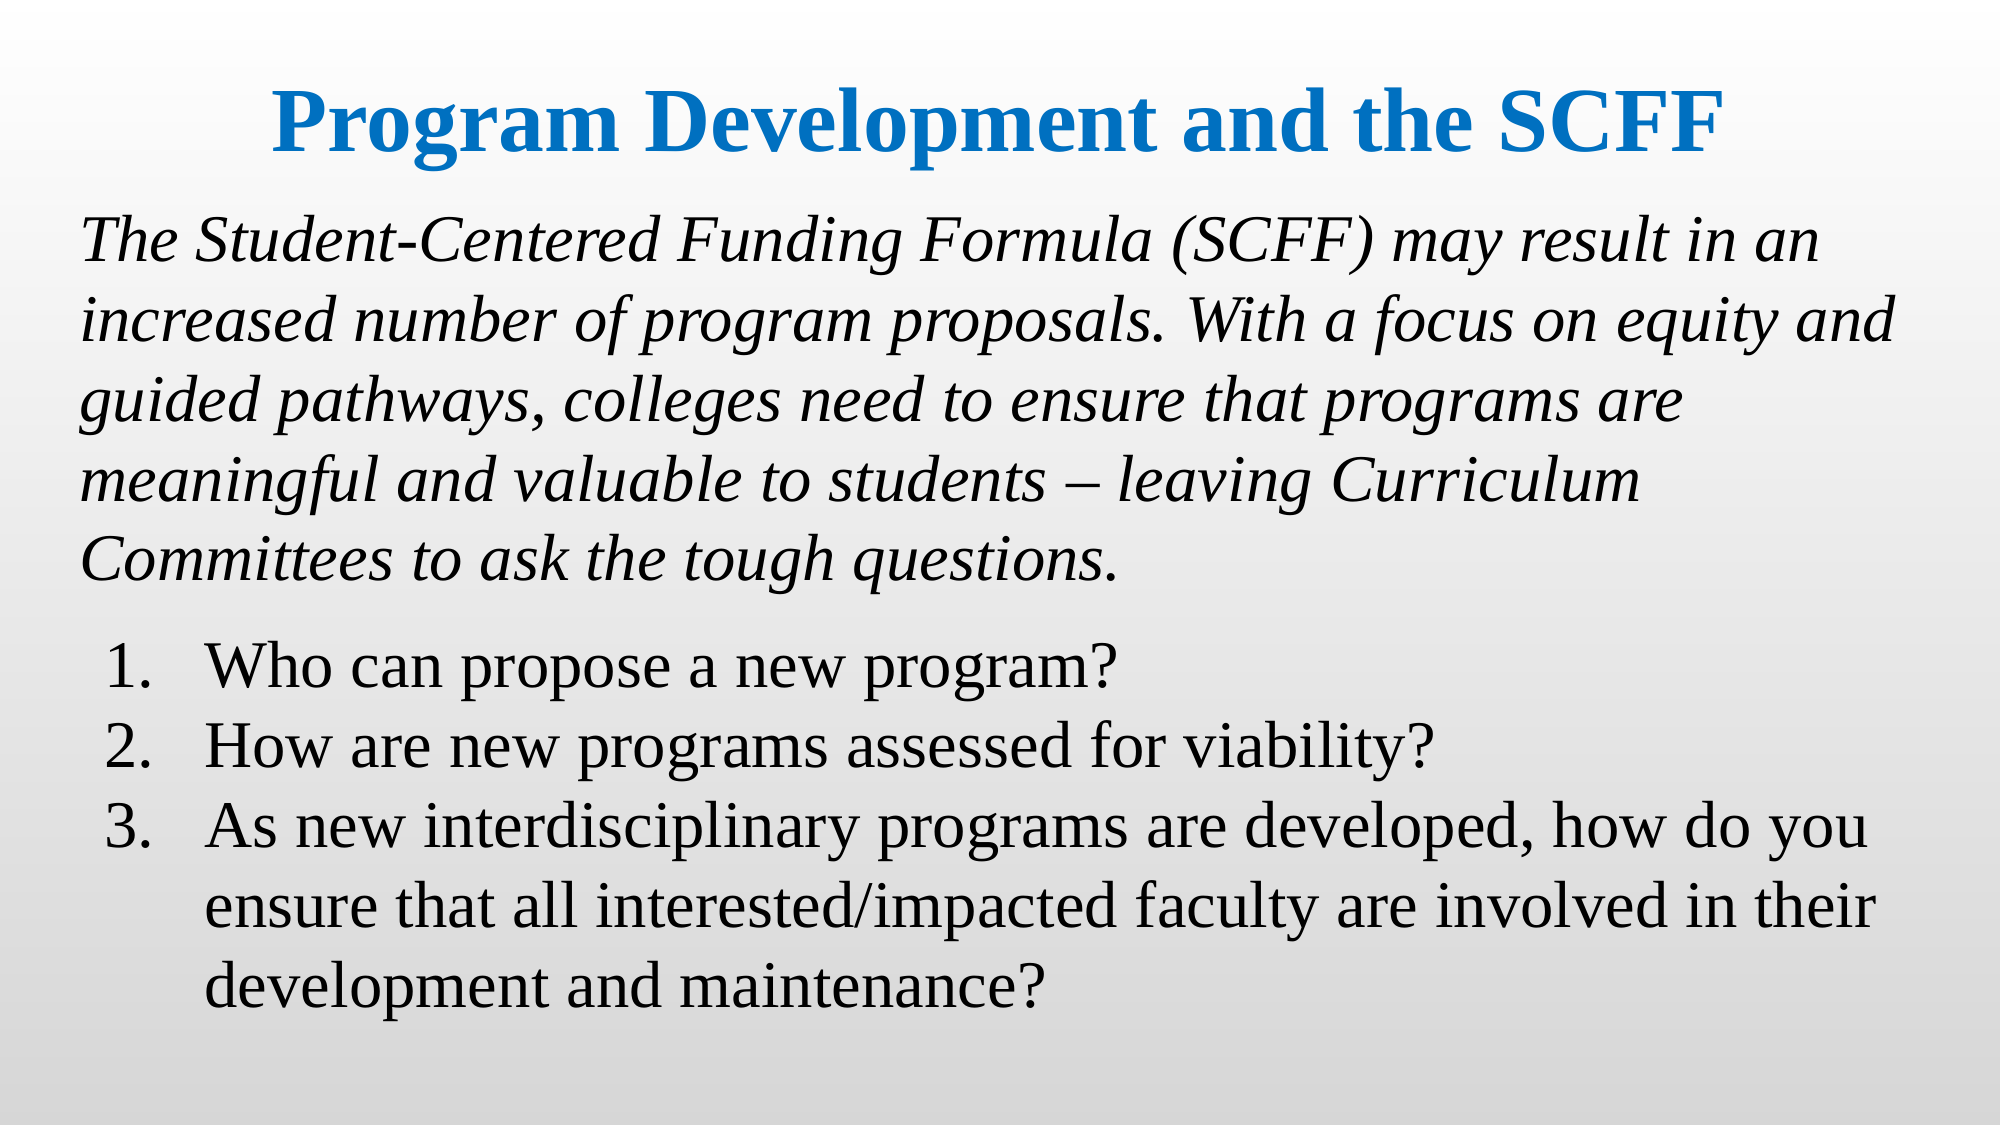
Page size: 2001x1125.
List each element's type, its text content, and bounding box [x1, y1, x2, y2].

list The Student-Centered Funding Formula (SCFF) may result in an increased number of program proposals. With a focus on equity and guided pathways, colleges need to ensure that programs are meaningful and valuable to students – leaving Curriculum Committees to ask the tough questions. Who can propose a new program? How are new programs assessed for viability? As new interdisciplinary programs are developed, how do you ensure that all interested/impacted faculty are involved in their development and maintenance? [59, 174, 1923, 1089]
title Program Development and the SCFF [68, 52, 1932, 178]
